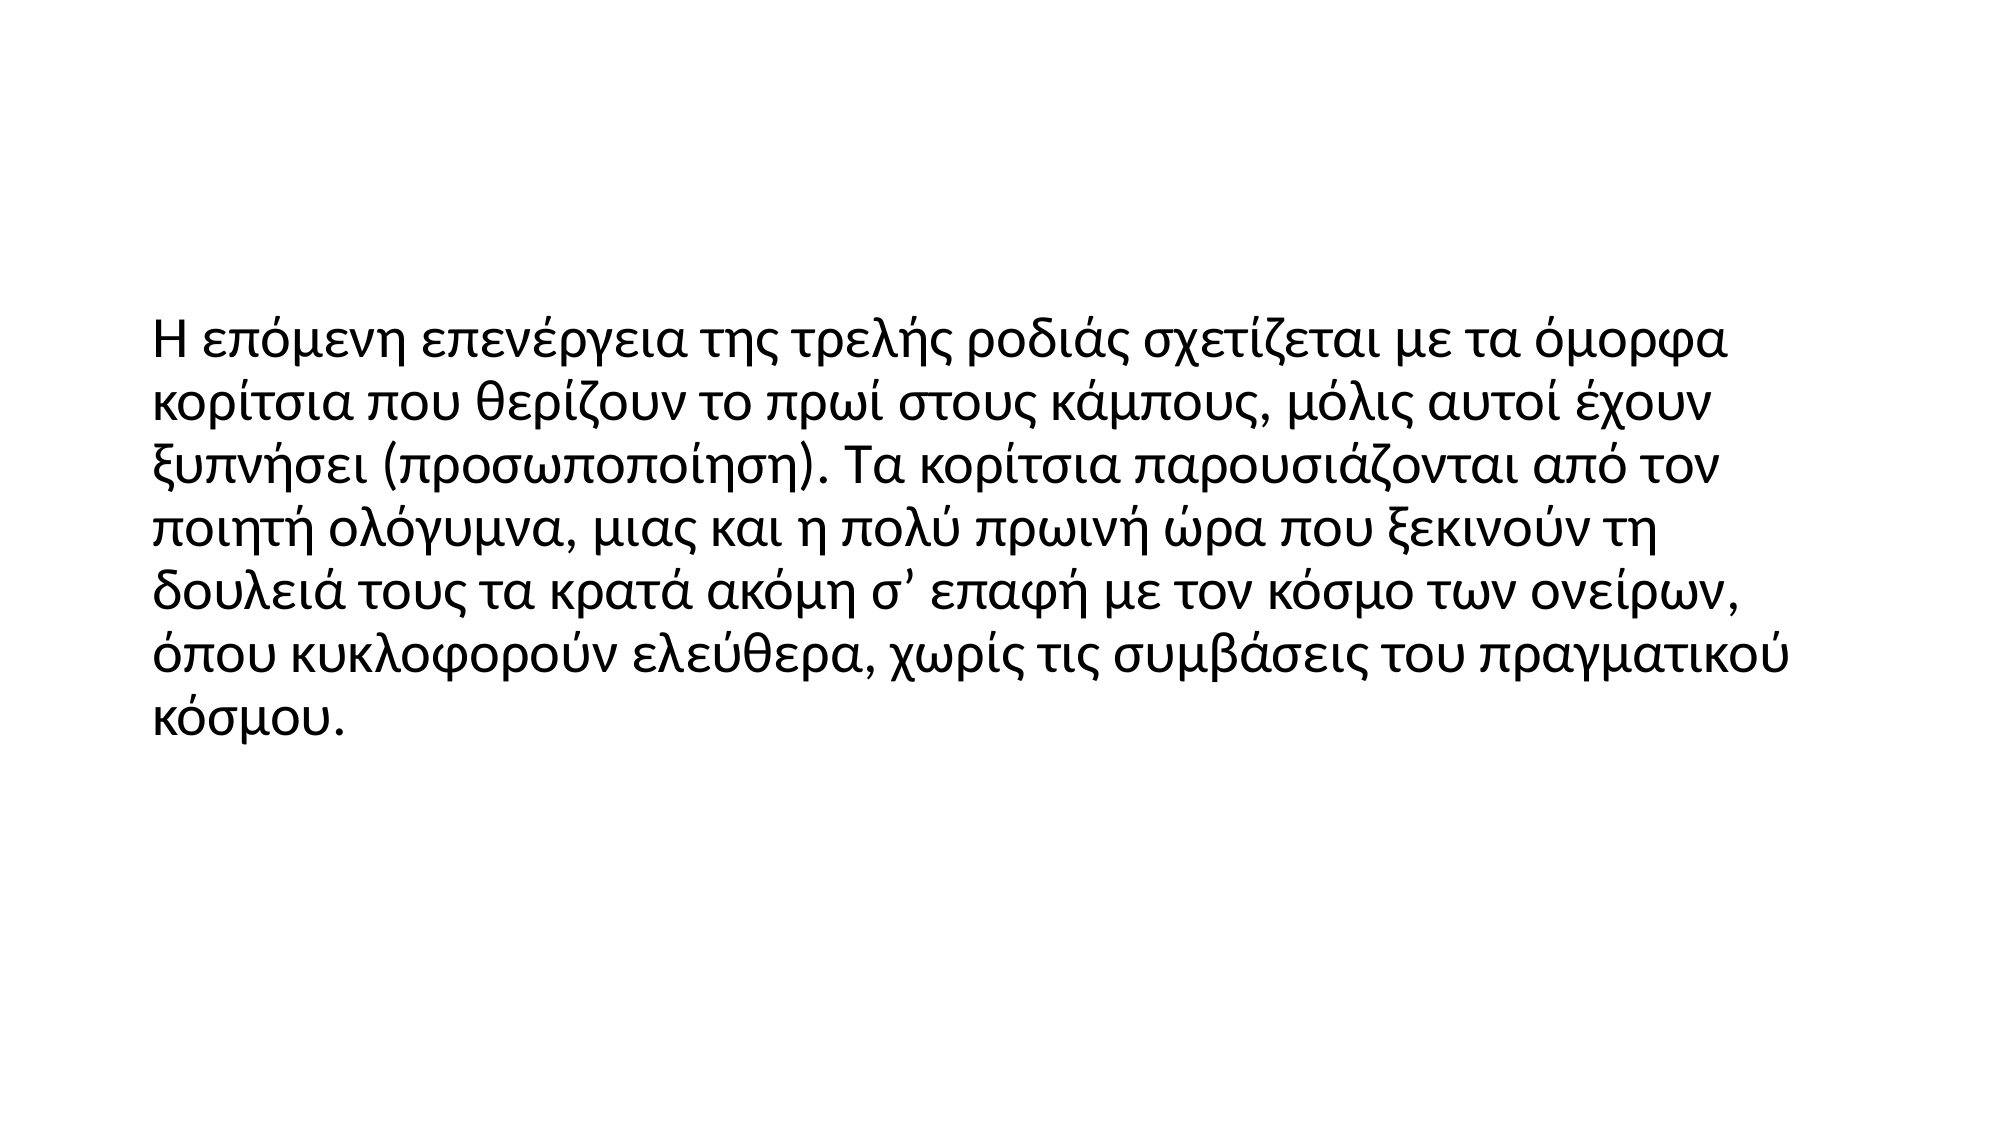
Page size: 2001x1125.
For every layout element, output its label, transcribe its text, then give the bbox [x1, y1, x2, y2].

list Η επόμενη επενέργεια της τρελής ροδιάς σχετίζεται με τα όμορφα κορίτσια που θερίζουν το πρωί στους κάμπους, μόλις αυτοί έχουν ξυπνήσει (προσωποποίηση). Τα κορίτσια παρουσιάζονται από τον ποιητή ολόγυμνα, μιας και η πολύ πρωινή ώρα που ξεκινούν τη δουλειά τους τα κρατά ακόμη σ’ επαφή με τον κόσμο των ονείρων, όπου κυκλοφορούν ελεύθερα, χωρίς τις συμβάσεις του πραγματικού κόσμου. [137, 299, 1863, 1014]
